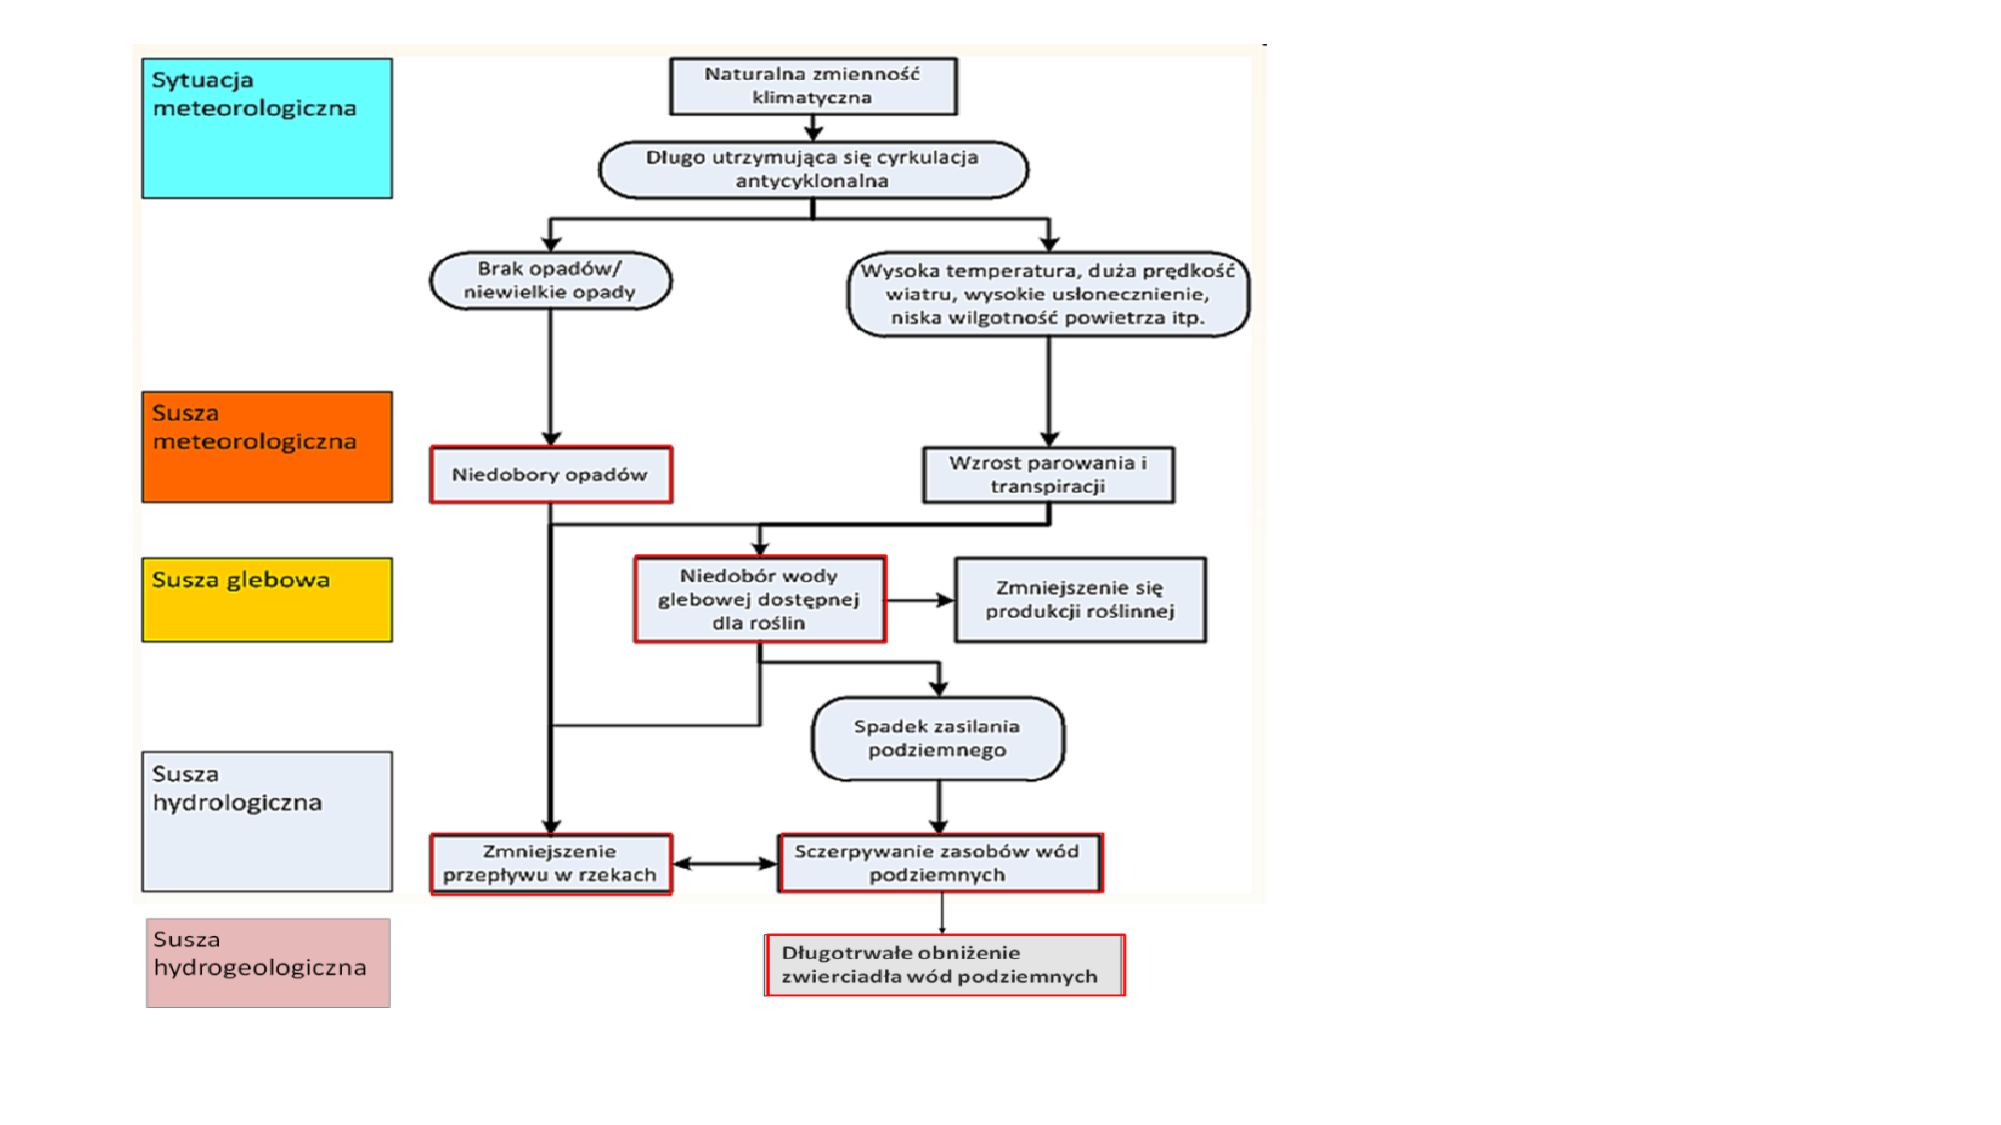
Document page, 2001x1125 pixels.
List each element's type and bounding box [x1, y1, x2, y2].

list [97, 44, 1909, 1102]
